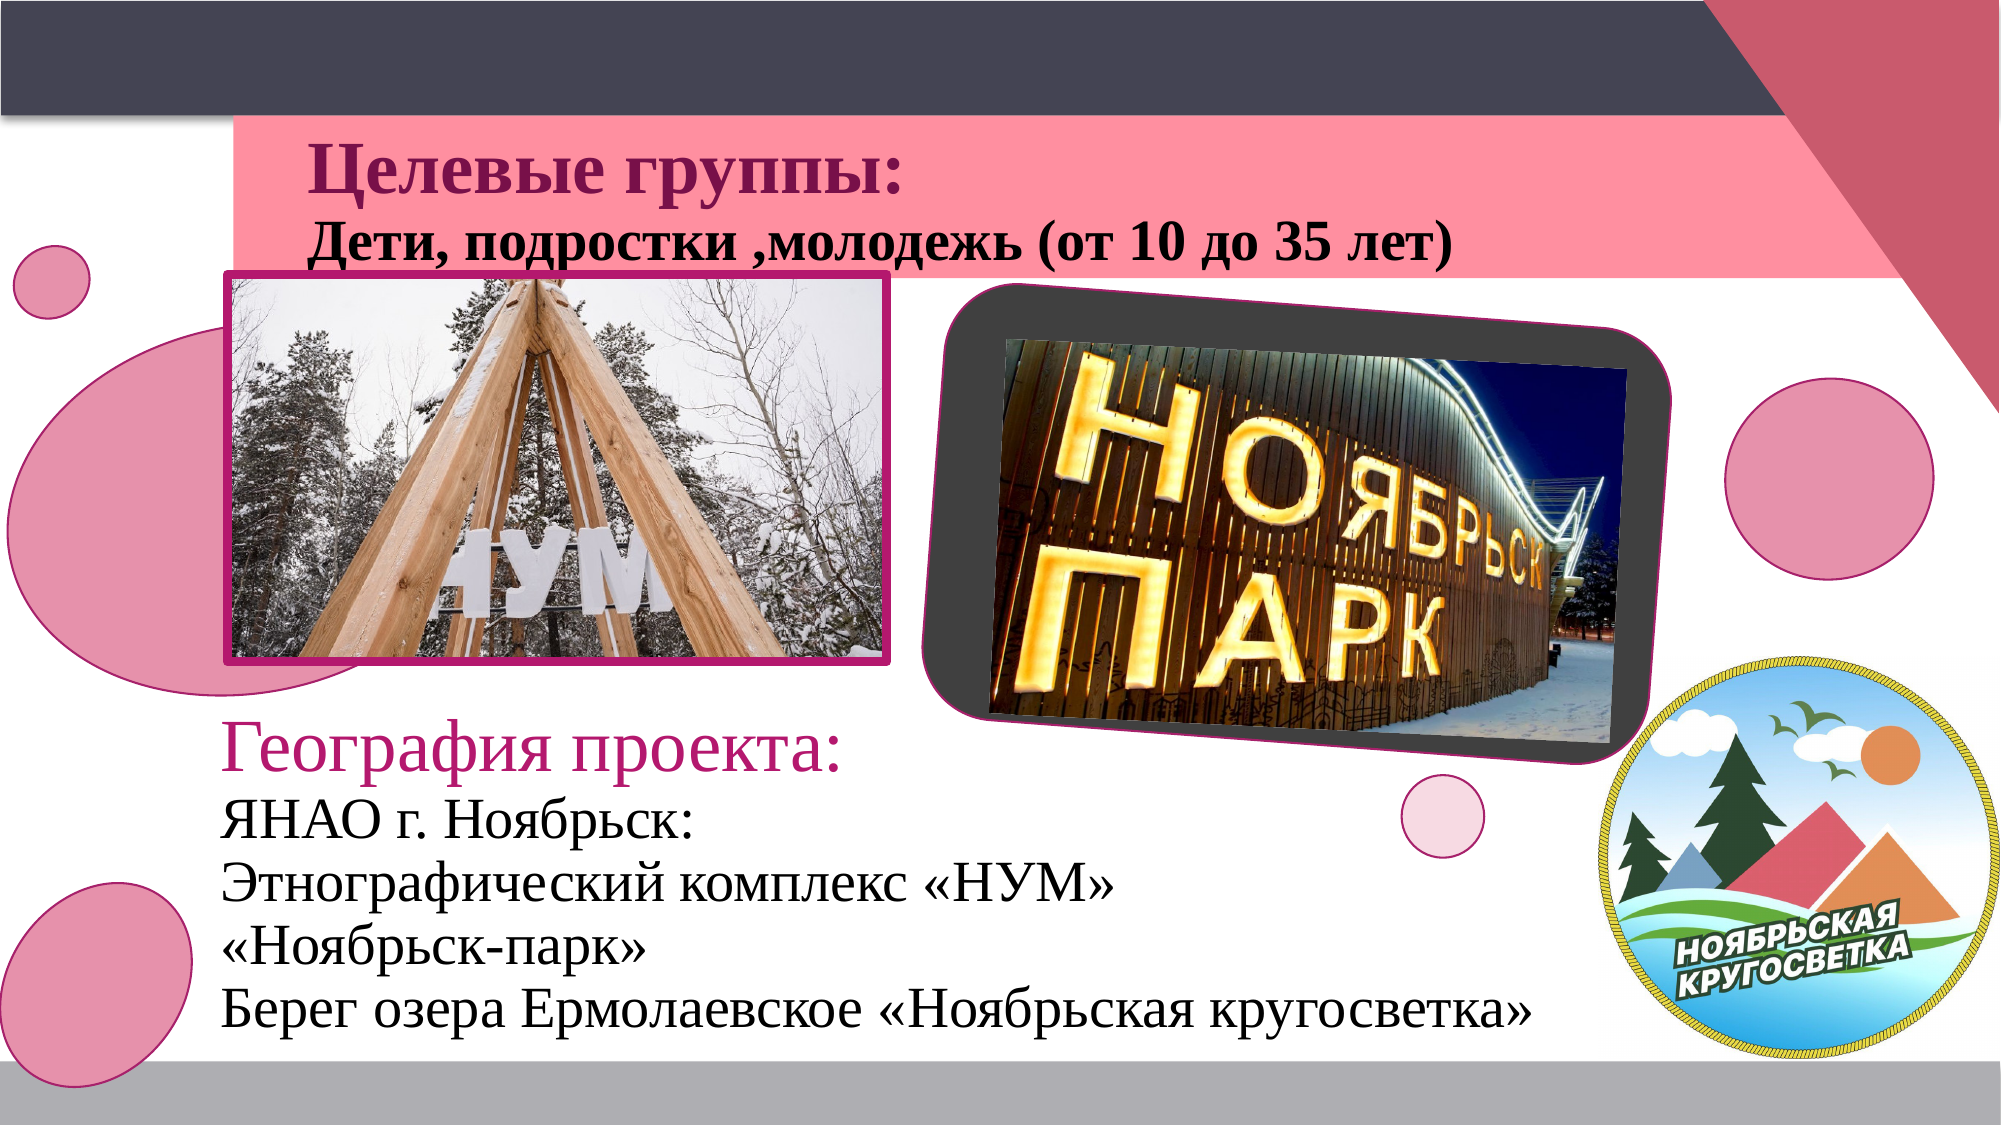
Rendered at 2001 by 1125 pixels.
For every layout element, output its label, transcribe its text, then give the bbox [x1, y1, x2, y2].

text_box [6, 326, 358, 697]
text_box [921, 283, 1672, 722]
text_box [1724, 377, 1935, 581]
list Целевые группы: Дети, подростки ,молодежь (от 10 до 35 лет) . [232, 113, 1626, 256]
text_box [1080, 728, 1598, 765]
text_box [12, 245, 91, 320]
picture [232, 278, 882, 657]
title География проекта: ЯНАО г. Ноябрьск: Этнографический комплекс «НУМ» «Ноябрьск-парк» Берег озера Ермолаевское «Ноябрьская кругосветка» [220, 963, 1717, 1125]
picture [990, 339, 2000, 1059]
text_box [1400, 774, 1486, 859]
text_box [0, 882, 193, 1089]
